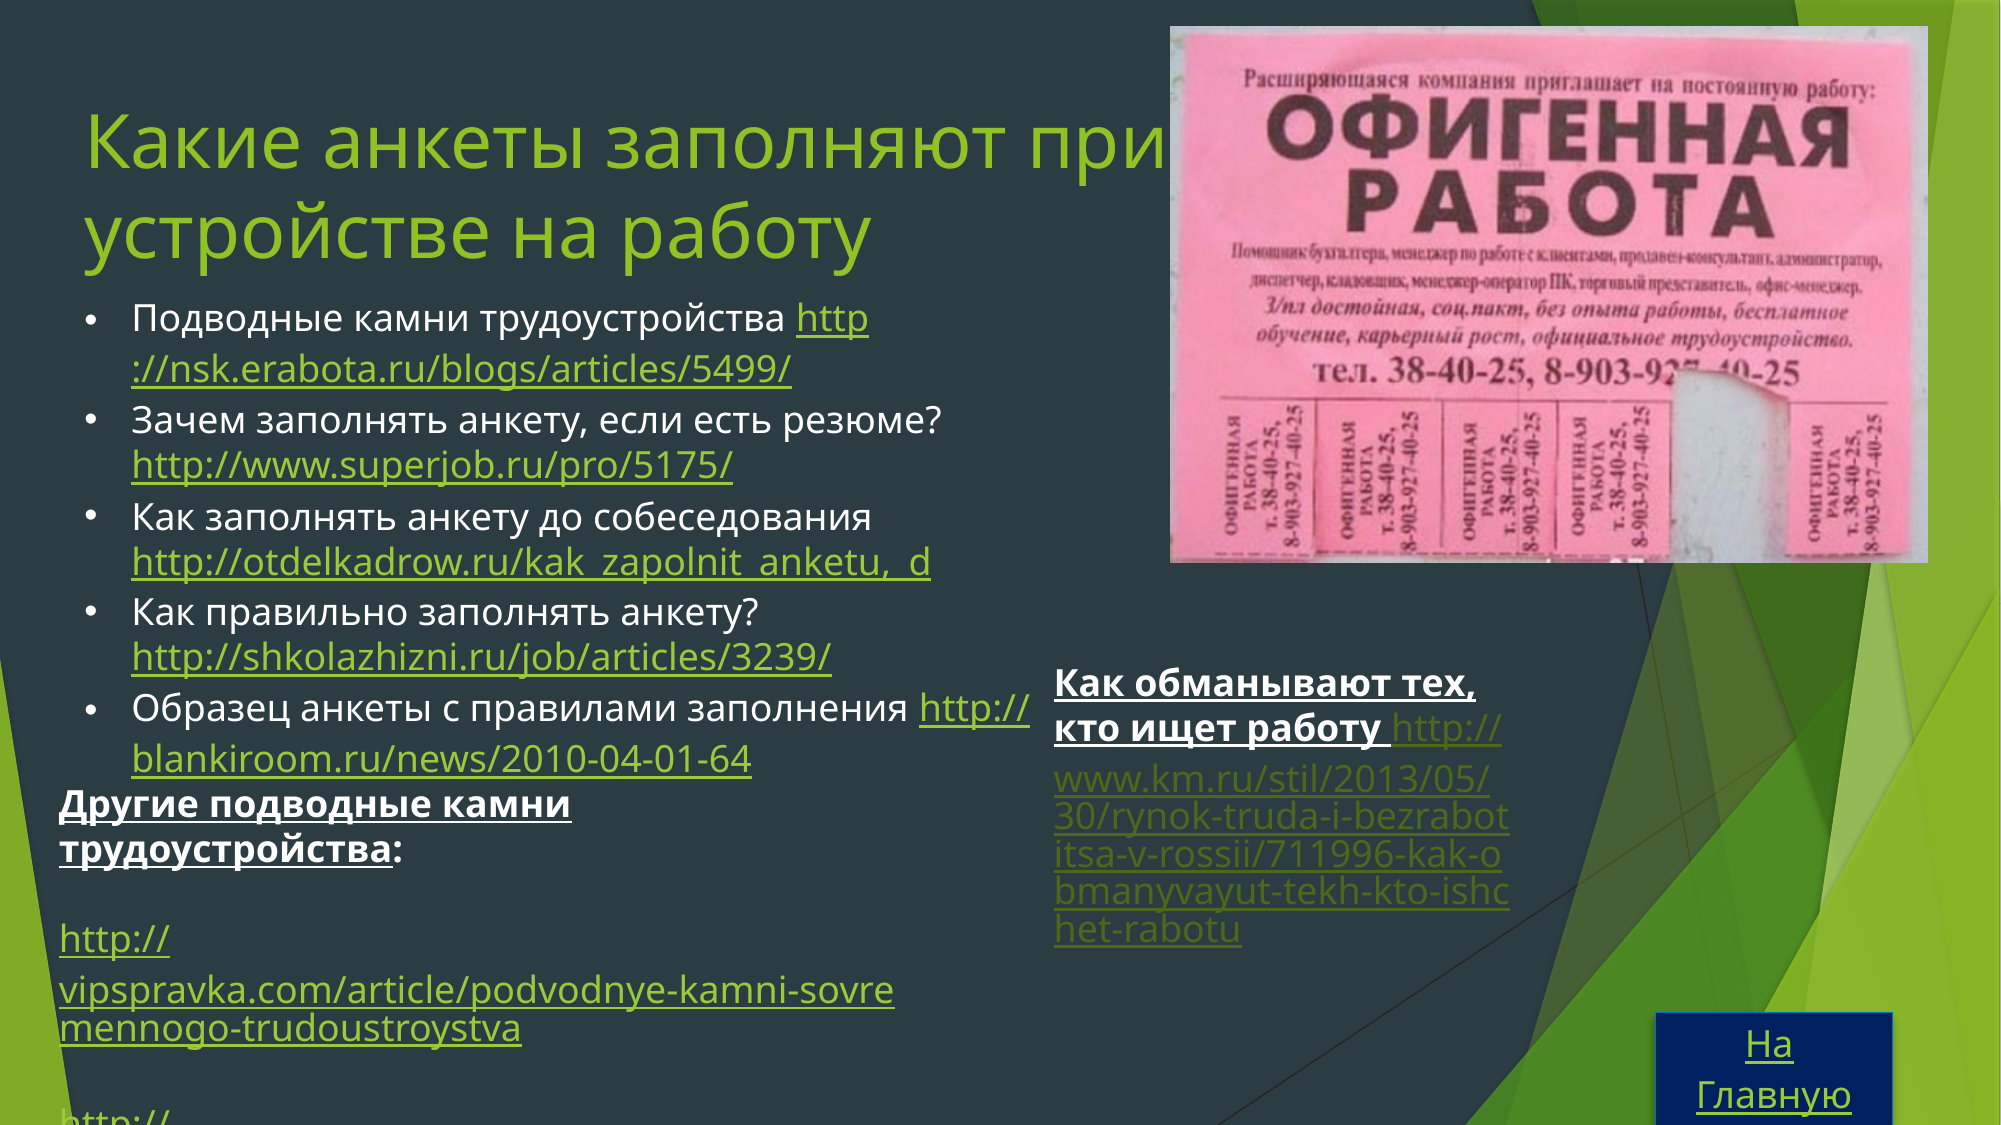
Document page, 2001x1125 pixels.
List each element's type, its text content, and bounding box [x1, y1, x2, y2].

text_box Другие подводные камни трудоустройства: http://vipspravka.com/article/podvodnye-kamni-sovremennogo-trudoustroystva http://www.vacansia.ru/info/lozhnye_vakansii_podvodnye_kamni_trudoustrojstva.html [43, 772, 920, 1125]
text_box На Главную [1655, 1012, 1893, 1125]
picture [1169, 26, 1929, 563]
title Какие анкеты заполняют при устройстве на работу [69, 86, 1164, 303]
text_box Подводные камни трудоустройства http://nsk.erabota.ru/blogs/articles/5499/ Зачем заполнять анкету, если есть резюме? http://www.superjob.ru/pro/5175/ Как заполнять анкету до собеседования http://otdelkadrow.ru/kak_zapolnit_anketu,_d Как правильно заполнять анкету? http://shkolazhizni.ru/job/articles/3239/ Образец анкеты с правилами заполнения http://blankiroom.ru/news/2010-04-01-64 [69, 286, 1125, 839]
text_box Как обманывают тех, кто ищет работу http://www.km.ru/stil/2013/05/30/rynok-truda-i-bezrabotitsa-v-rossii/711996-kak-obmanyvayut-tekh-kto-ishchet-rabotu [1038, 651, 1526, 859]
